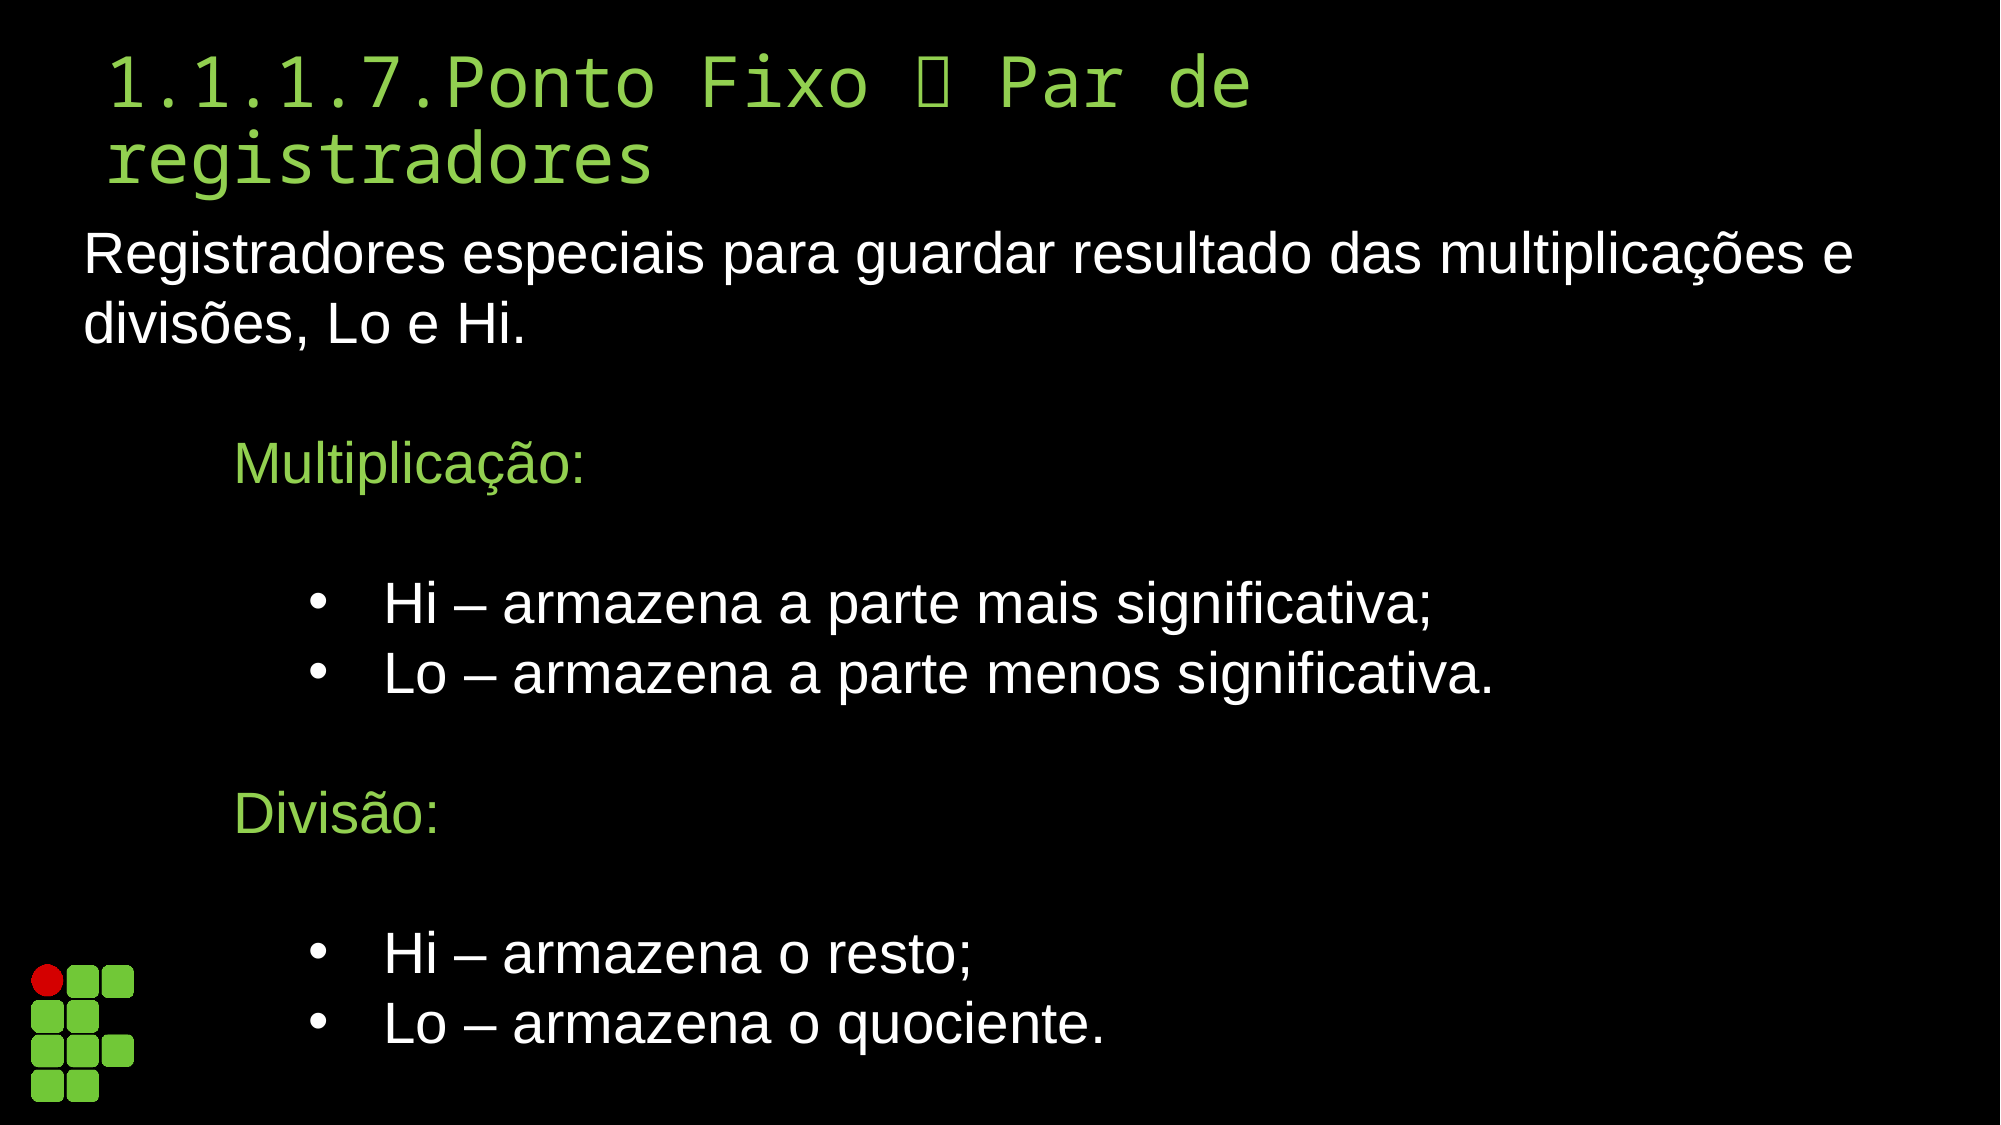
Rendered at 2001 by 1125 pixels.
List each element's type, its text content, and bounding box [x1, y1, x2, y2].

title 1.1.1.7.Ponto Fixo  Par de registradores [90, 19, 1839, 207]
text_box Registradores especiais para guardar resultado das multiplicações e divisões, Lo e Hi. Multiplicação: Hi – armazena a parte mais significativa; Lo – armazena a parte menos significativa. Divisão: Hi – armazena o resto; Lo – armazena o quociente. [68, 208, 1932, 1063]
picture [31, 964, 134, 1102]
